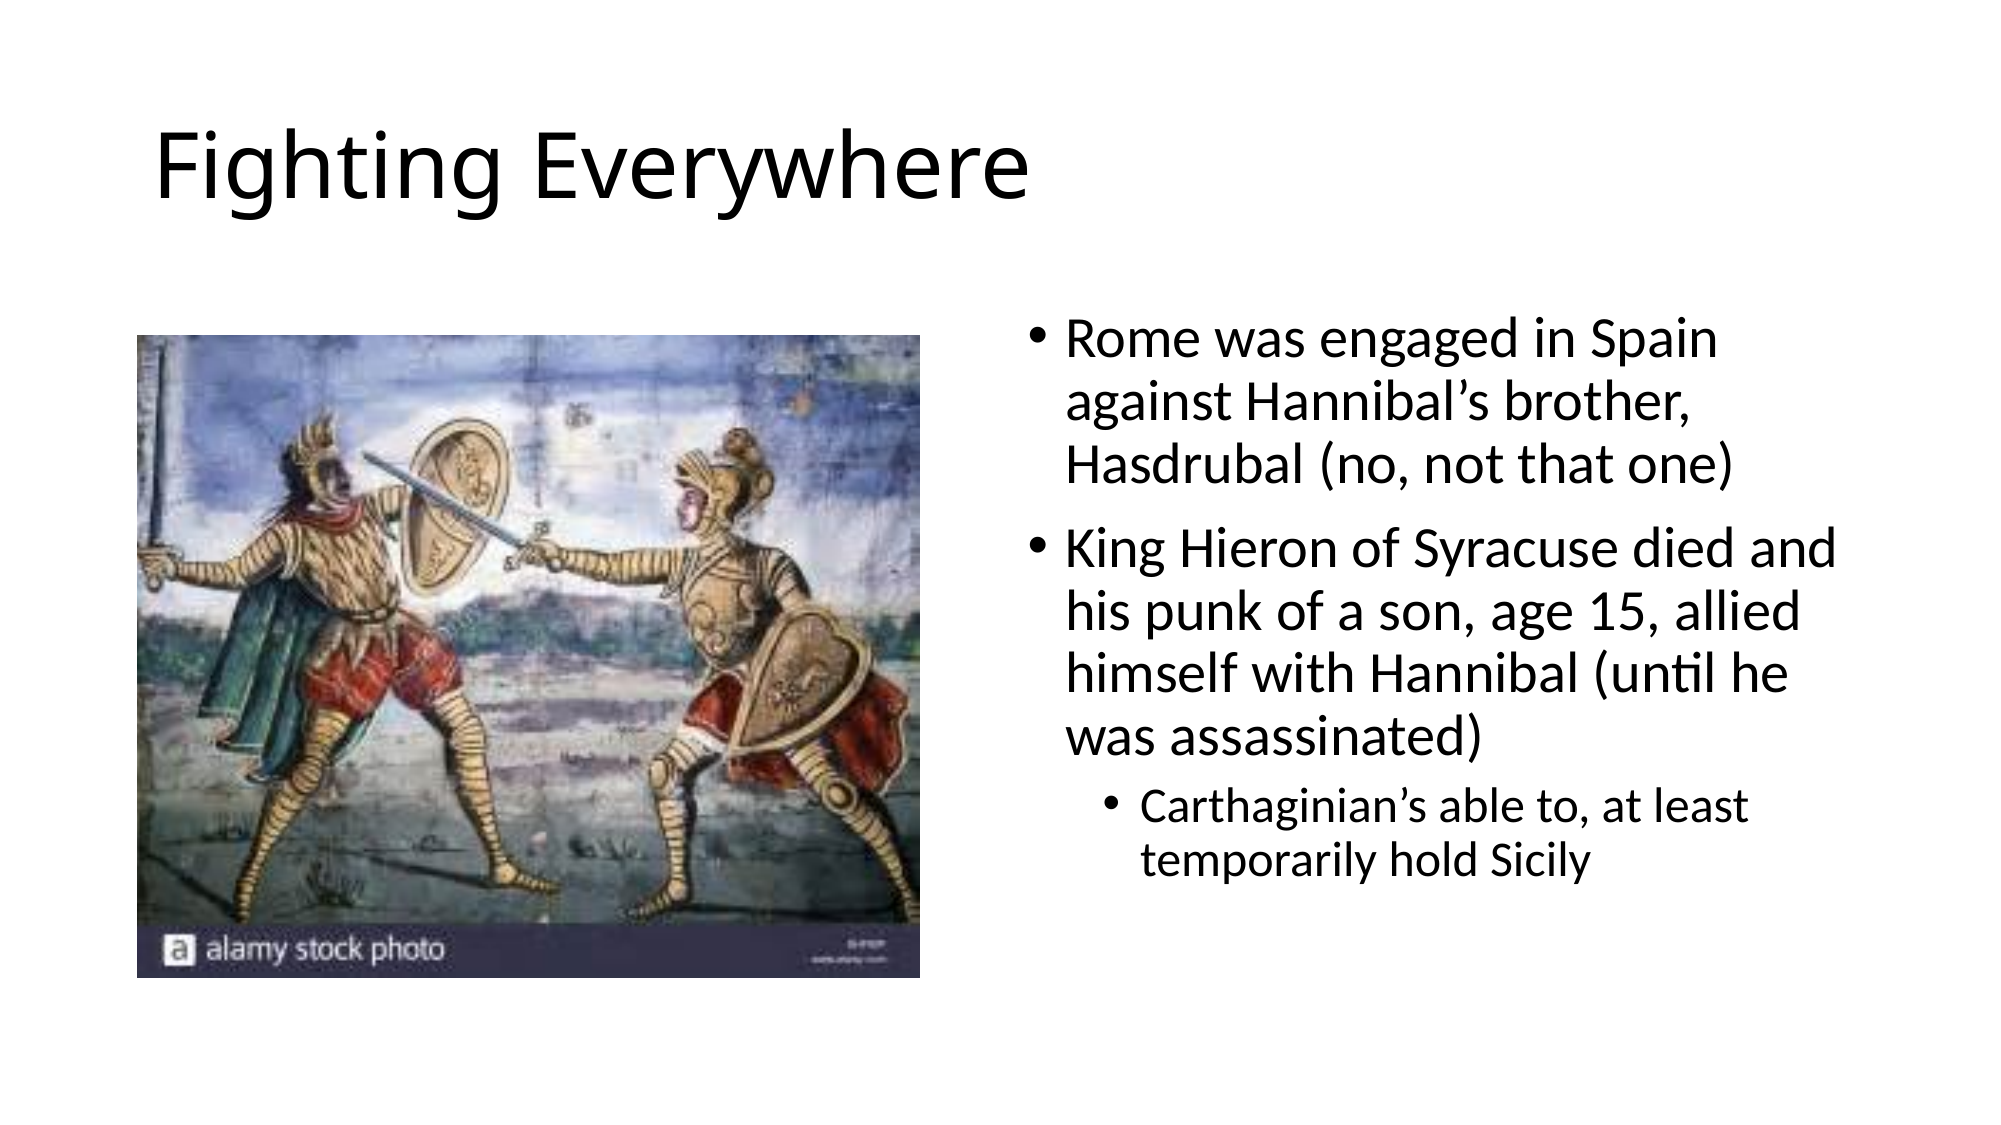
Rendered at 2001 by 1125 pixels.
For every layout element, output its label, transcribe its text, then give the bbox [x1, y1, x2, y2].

list Rome was engaged in Spain against Hannibal’s brother, Hasdrubal (no, not that one) King Hieron of Syracuse died and his punk of a son, age 15, allied himself with Hannibal (until he was assassinated) Carthaginian’s able to, at least temporarily hold Sicily [1012, 299, 1863, 1014]
title Fighting Everywhere [137, 59, 1863, 278]
picture [137, 334, 920, 978]
